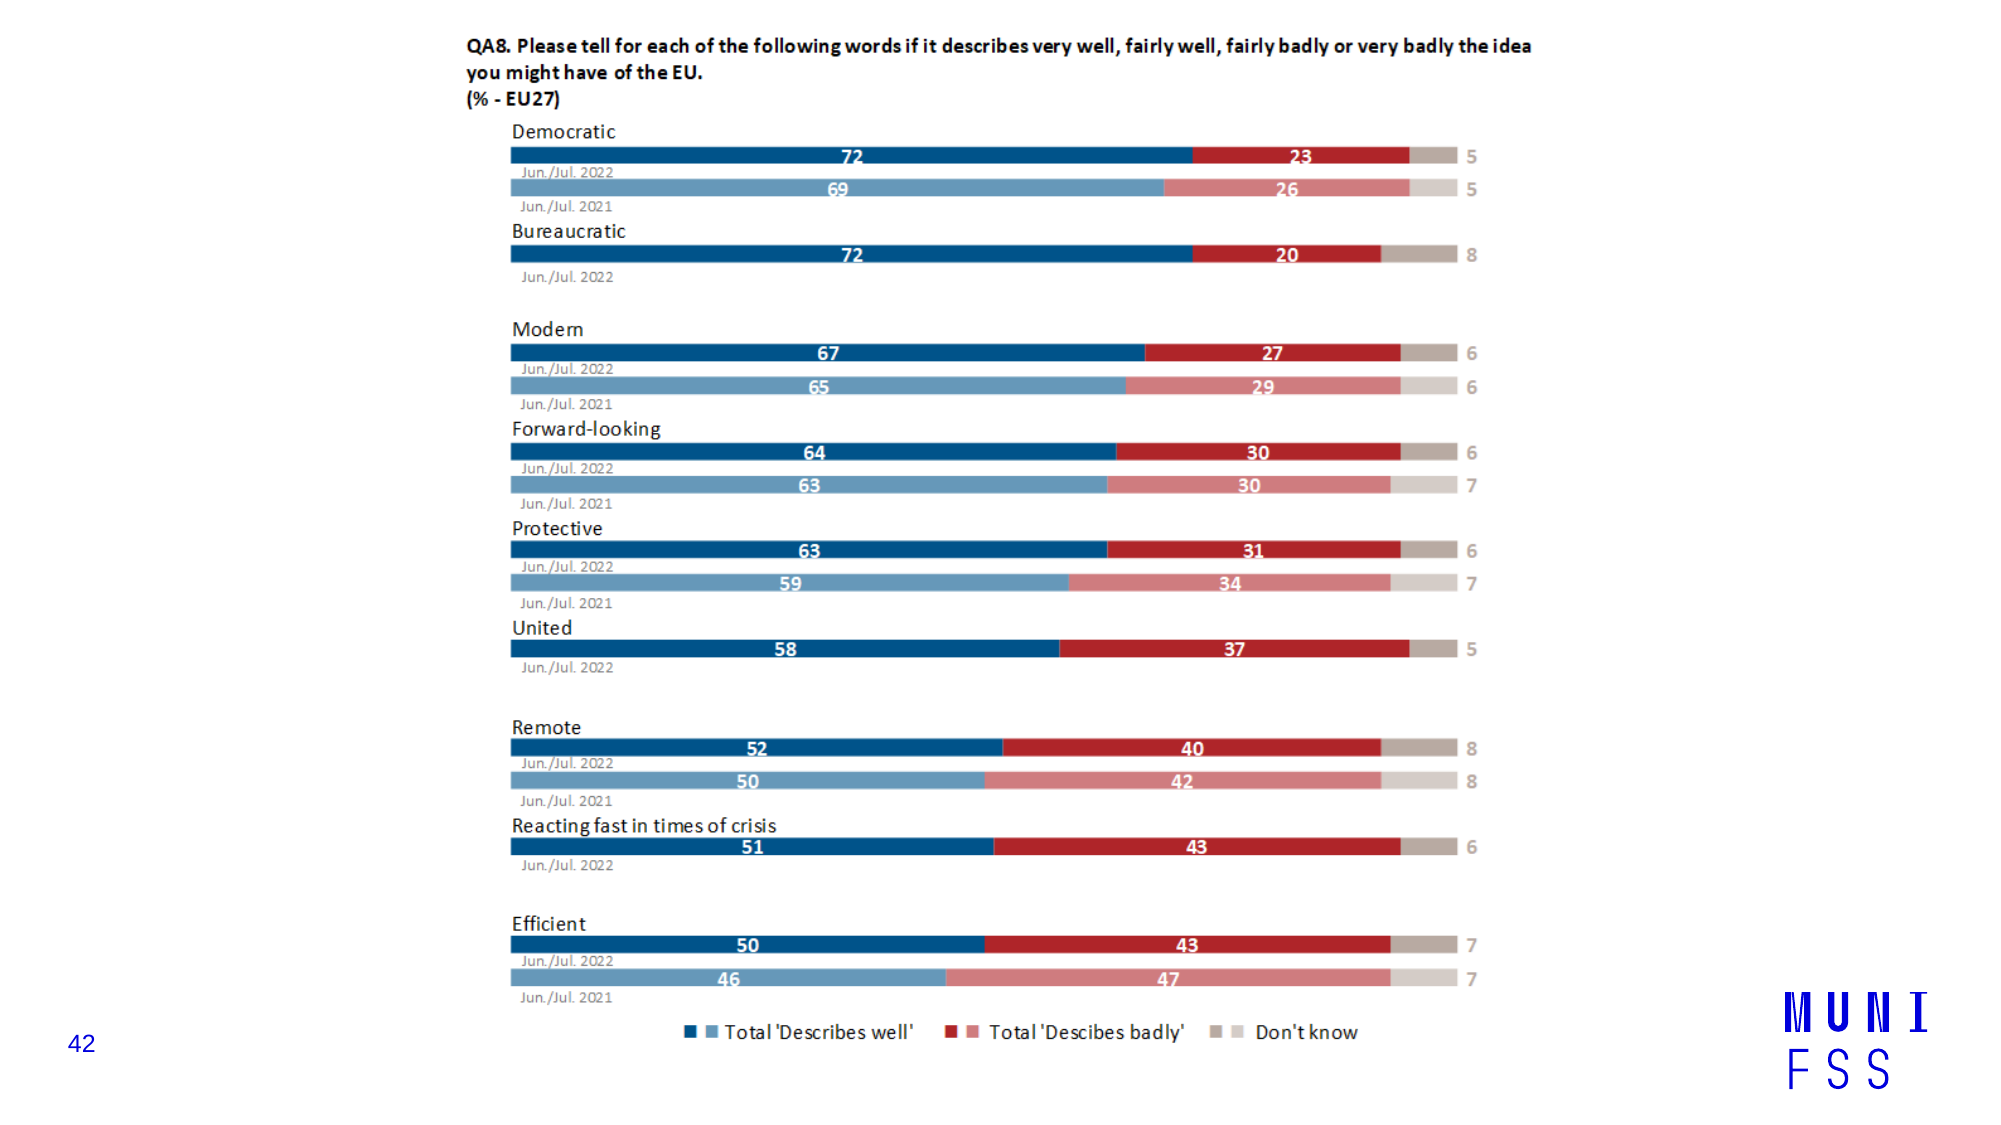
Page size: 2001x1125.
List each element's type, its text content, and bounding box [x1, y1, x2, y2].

slide_number 42 [67, 1021, 110, 1063]
picture [405, 21, 1591, 1099]
